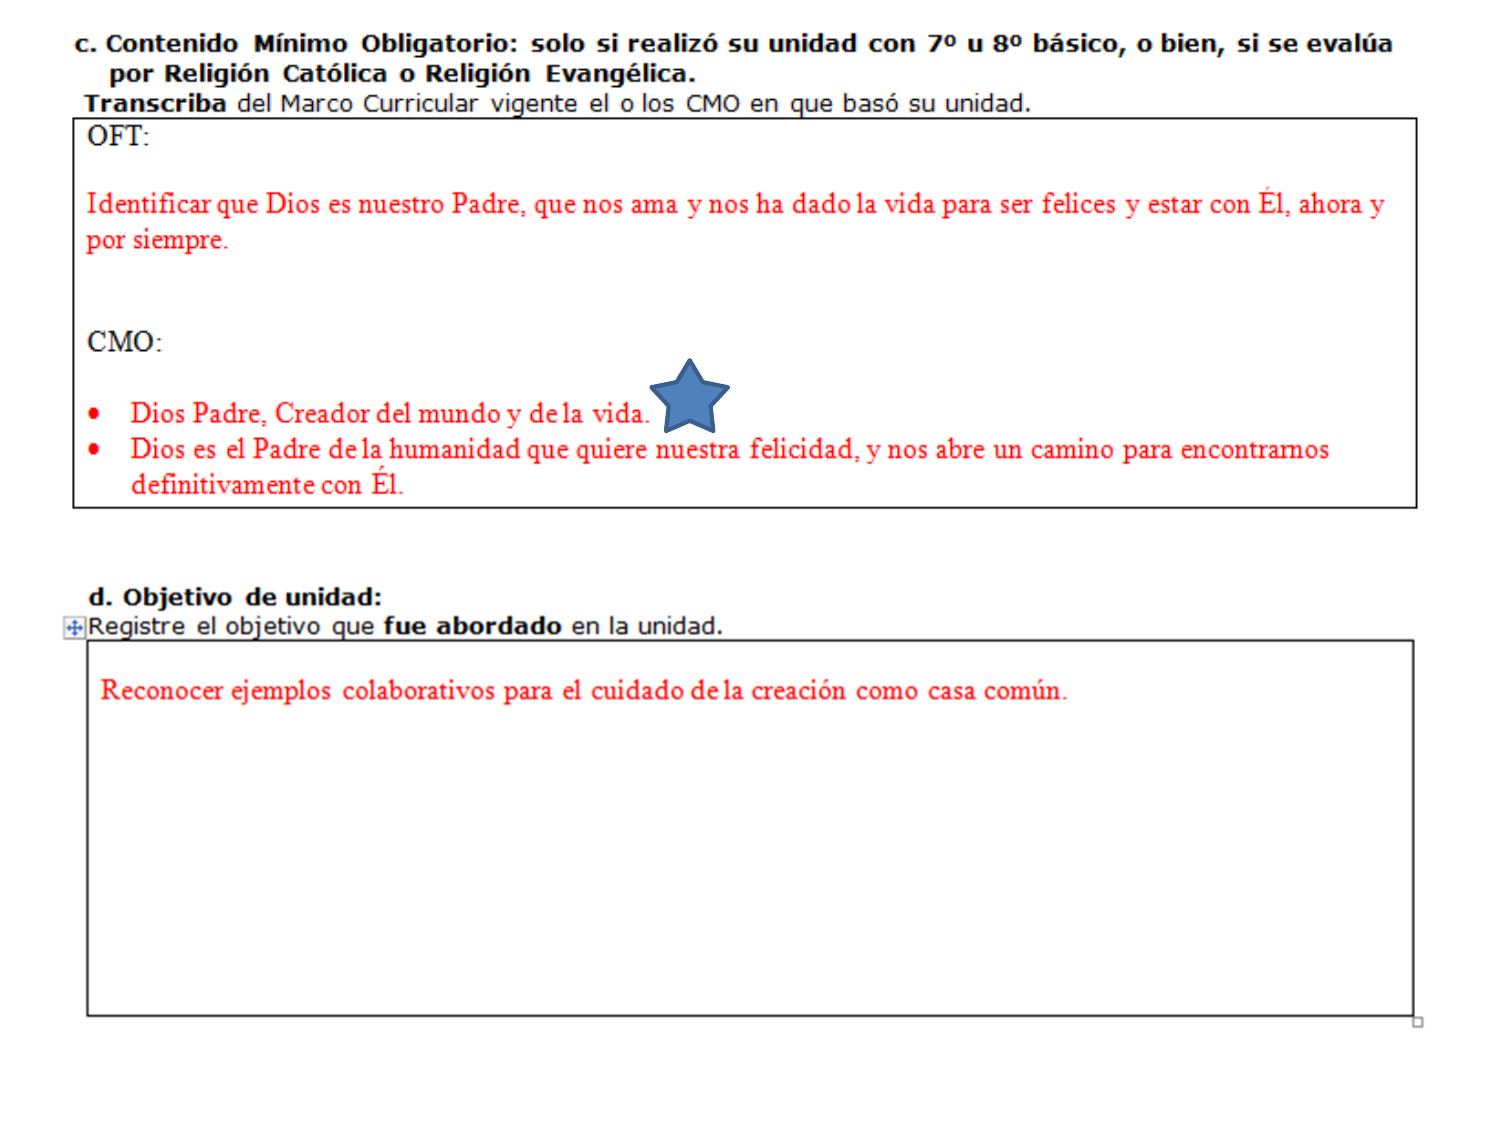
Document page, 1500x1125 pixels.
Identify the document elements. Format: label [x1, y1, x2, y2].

picture [37, 5, 1451, 540]
picture [38, 574, 1439, 1059]
